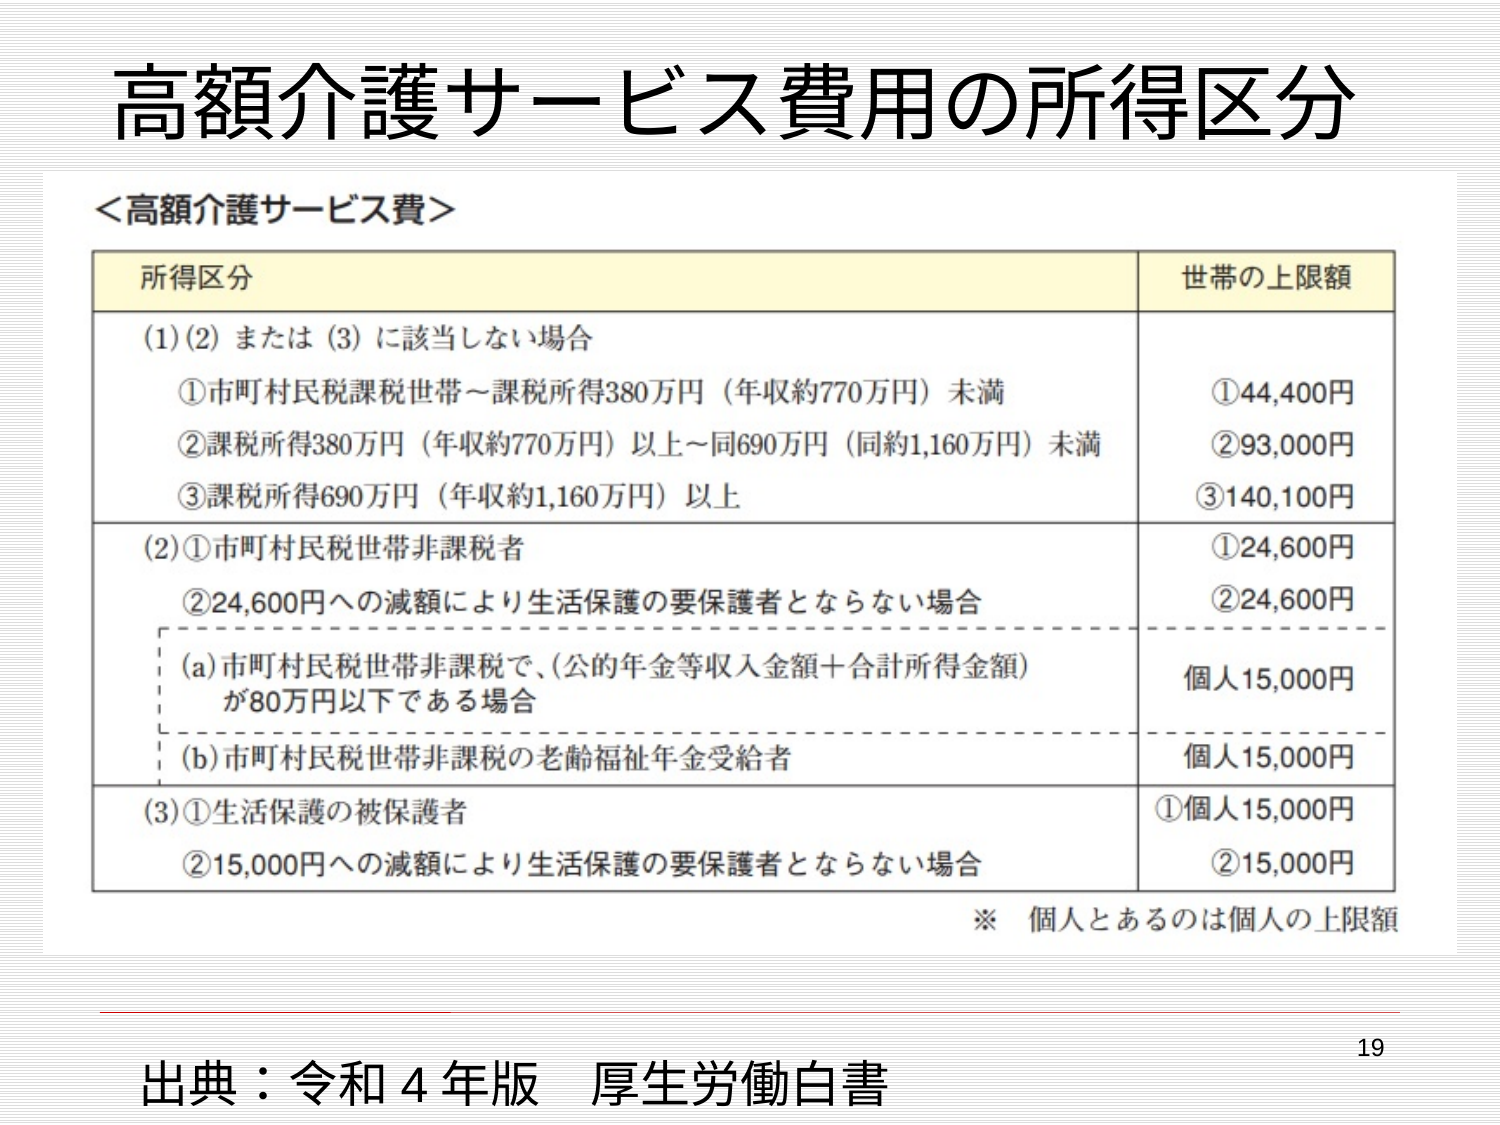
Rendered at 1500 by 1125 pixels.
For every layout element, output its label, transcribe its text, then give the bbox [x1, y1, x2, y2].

text_box 出典：令和4年版 厚生労働白書 [123, 1044, 1211, 1120]
picture [42, 171, 1457, 953]
title 高額介護サービス費用の所得区分 [93, 42, 1407, 170]
slide_number 19 [1074, 1024, 1400, 1103]
